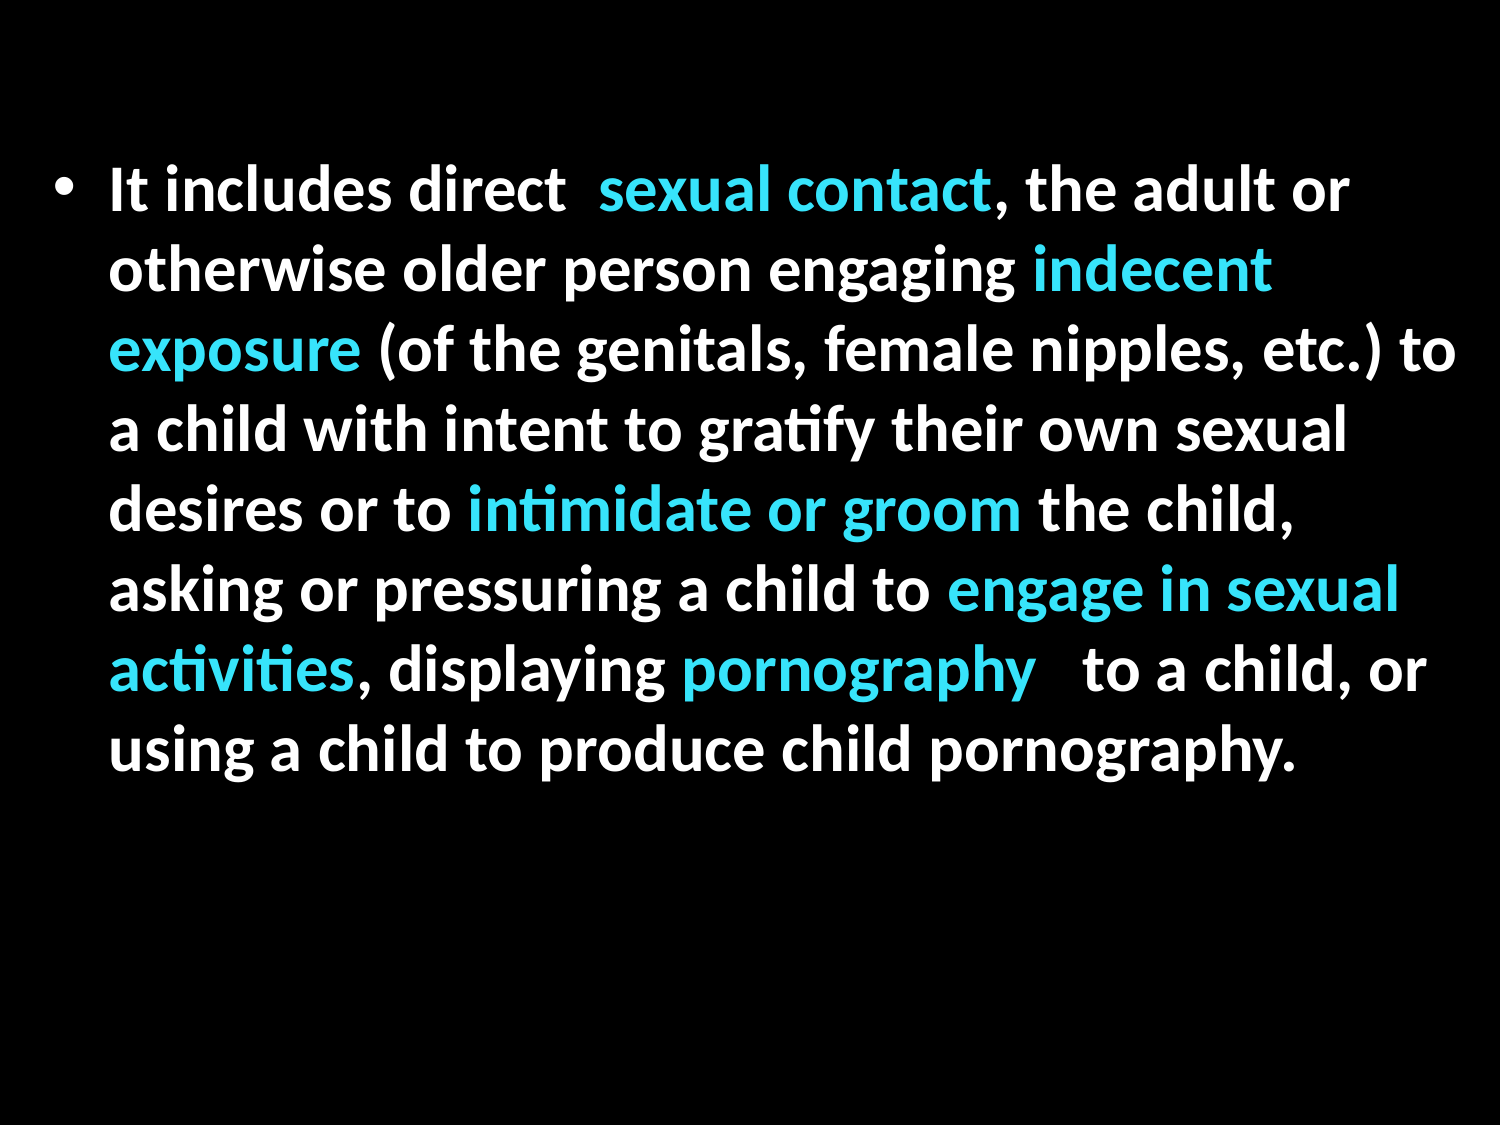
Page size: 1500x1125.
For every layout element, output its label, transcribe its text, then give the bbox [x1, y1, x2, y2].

list It includes direct sexual contact, the adult or otherwise older person engaging indecent exposure (of the genitals, female nipples, etc.) to a child with intent to gratify their own sexual desires or to intimidate or groom the child, asking or pressuring a child to engage in sexual activities, displaying pornography to a child, or using a child to produce child pornography. [37, 137, 1475, 1050]
